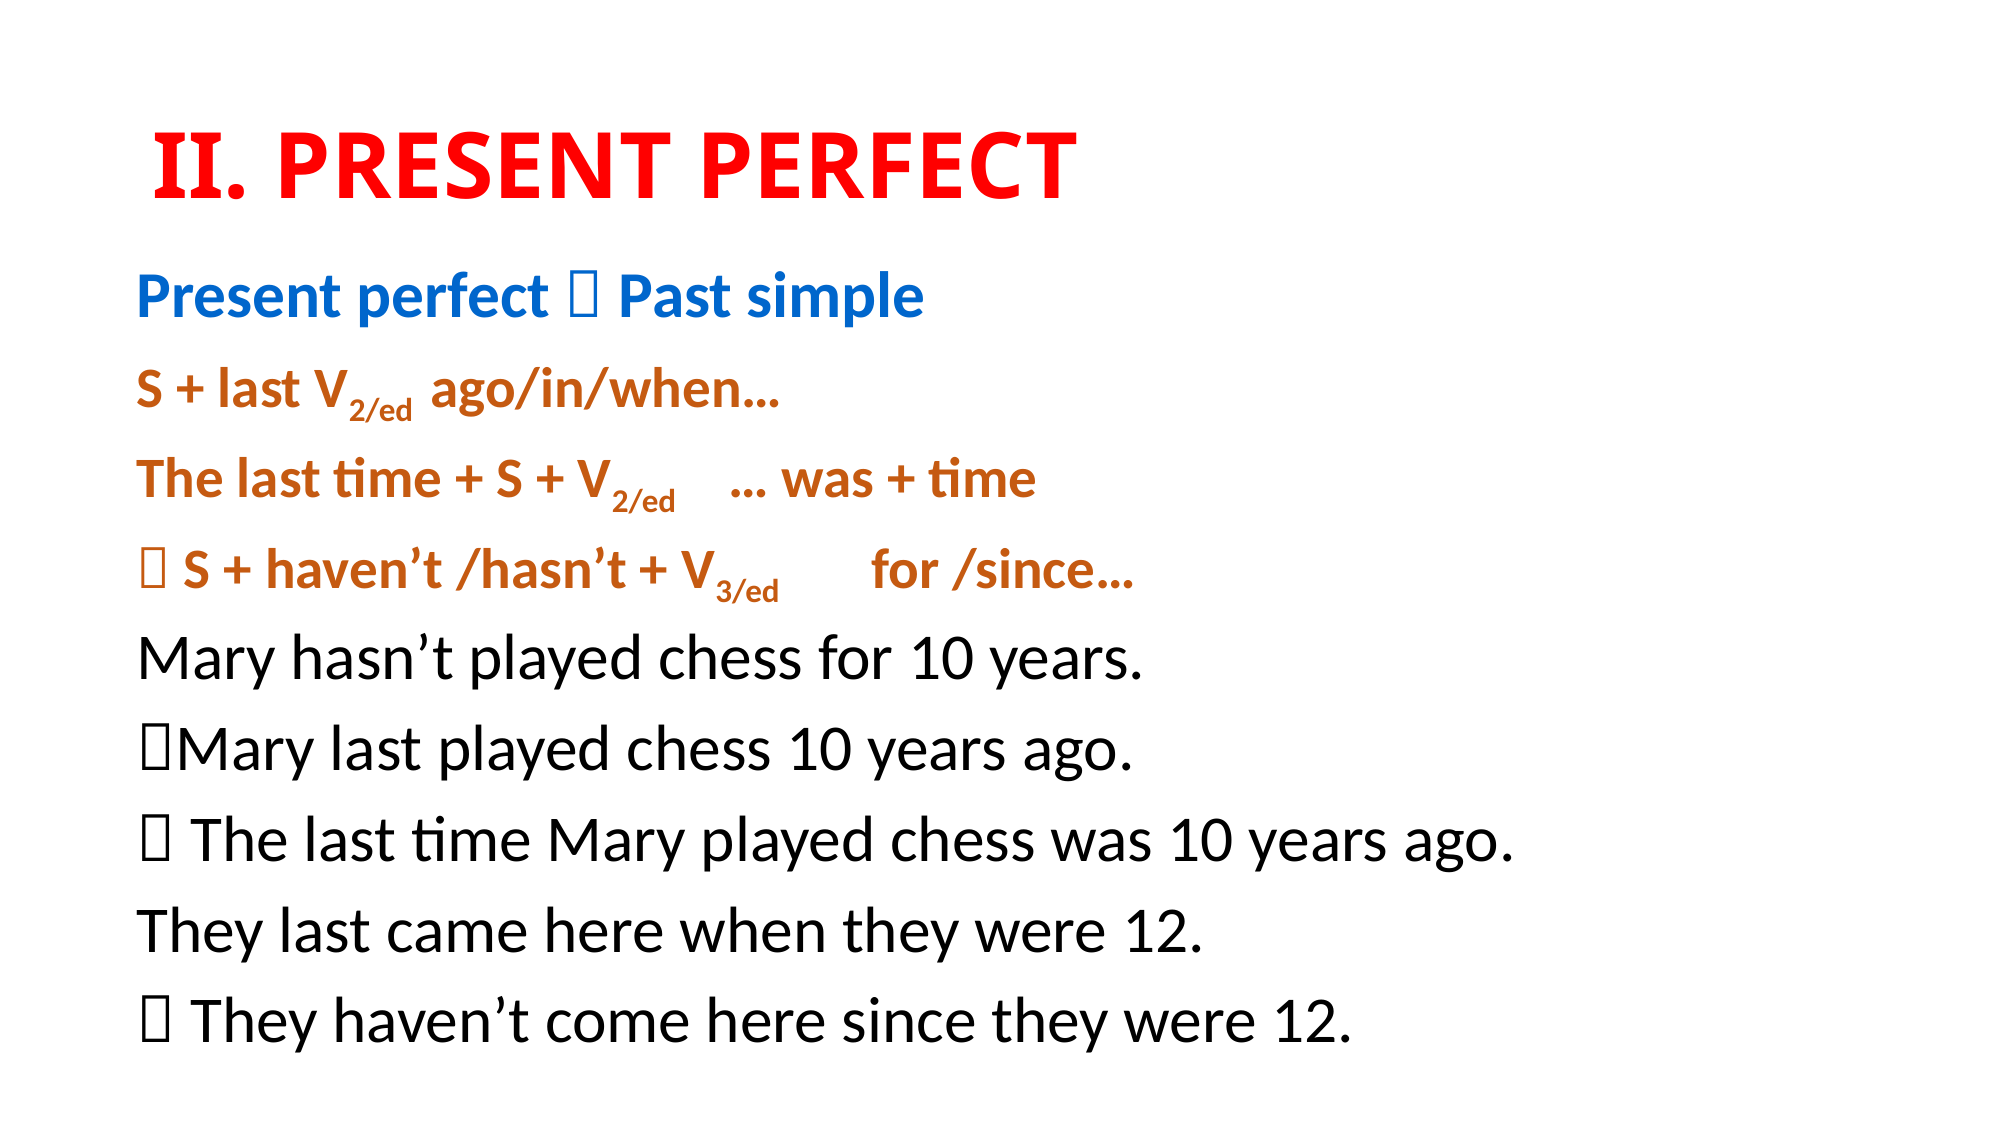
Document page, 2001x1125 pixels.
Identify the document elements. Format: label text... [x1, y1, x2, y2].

title II. PRESENT PERFECT [137, 59, 1863, 278]
list Present perfect  Past simple S + last V2/ed ago/in/when… The last time + S + V2/ed … was + time  S + haven’t /hasn’t + V3/ed for /since… Mary hasn’t played chess for 10 years. Mary last played chess 10 years ago.  The last time Mary played chess was 10 years ago. They last came here when they were 12.  They haven’t come here since they were 12. [121, 253, 1847, 1066]
